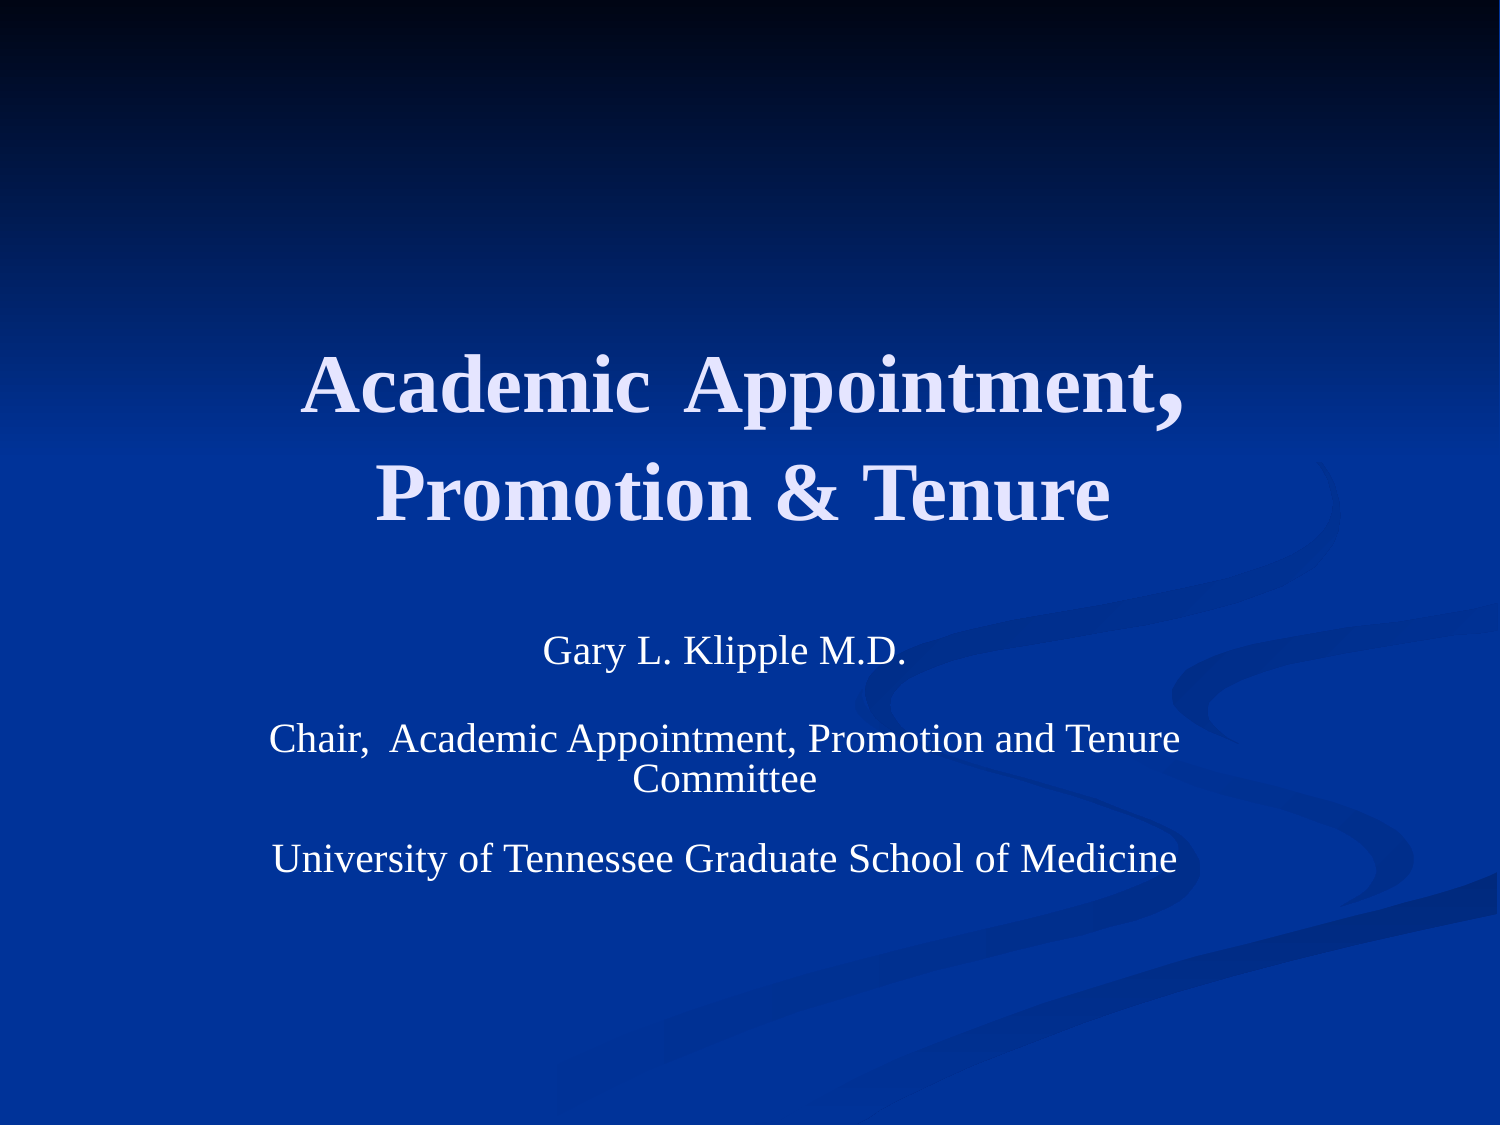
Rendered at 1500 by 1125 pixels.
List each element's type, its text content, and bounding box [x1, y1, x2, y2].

subtitle Gary L. Klipple M.D. Chair, Academic Appointment, Promotion and Tenure Committee University of Tennessee Graduate School of Medicine [199, 624, 1251, 913]
title Academic Appointment, Promotion & Tenure [112, 224, 1376, 601]
